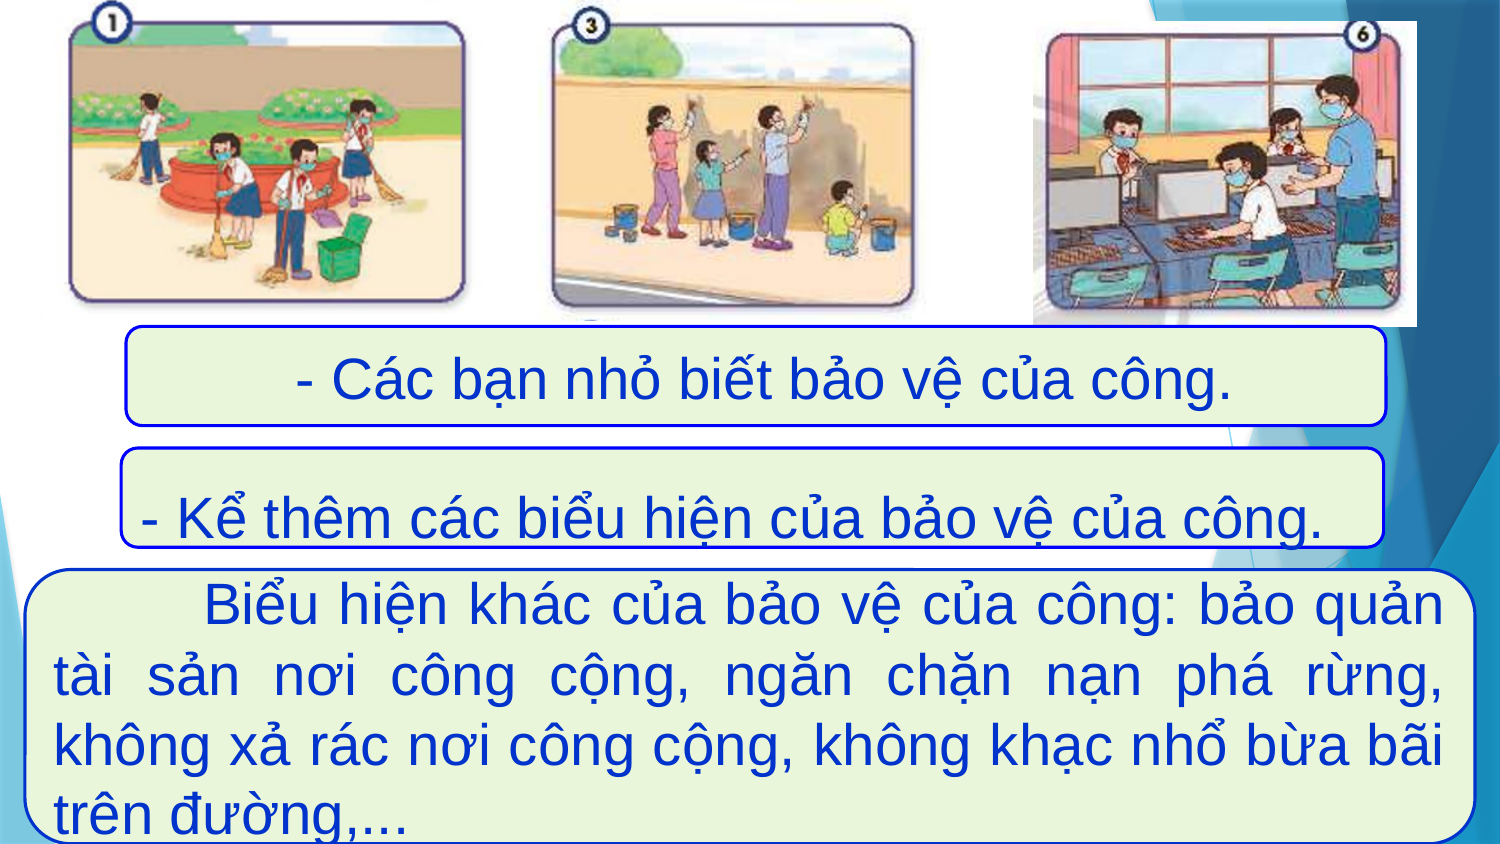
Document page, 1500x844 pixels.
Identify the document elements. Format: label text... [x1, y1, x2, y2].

picture [40, 0, 488, 327]
text_box - Kể thêm các biểu hiện của bảo vệ của công. [119, 446, 1386, 549]
picture [1033, 20, 1417, 328]
text_box Biểu hiện khác của bảo vệ của công: bảo quản tài sản nơi công cộng, ngăn chặn nạn phá rừng, không xả rác nơi công cộng, không khạc nhổ bừa bãi trên đường,... [23, 567, 1477, 844]
picture [536, 0, 931, 322]
text_box - Các bạn nhỏ biết bảo vệ của công. [124, 324, 1388, 428]
